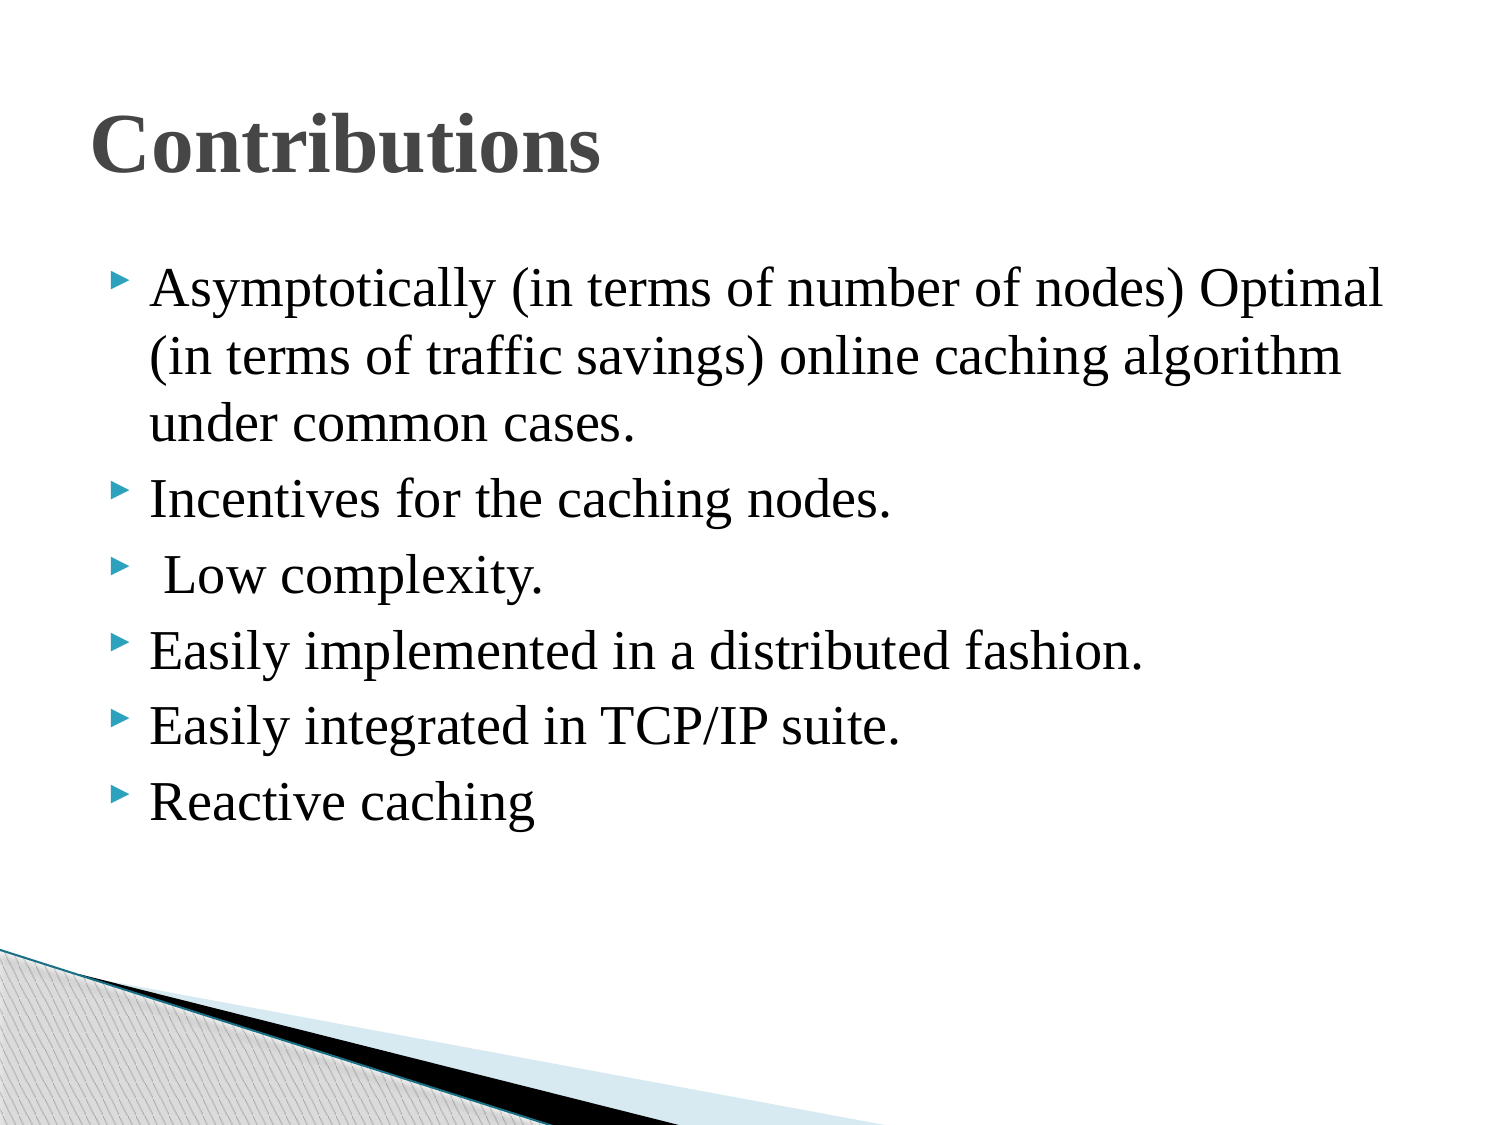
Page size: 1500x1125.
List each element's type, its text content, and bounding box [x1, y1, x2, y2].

list Asymptotically (in terms of number of nodes) Optimal (in terms of traffic savings) online caching algorithm under common cases. Incentives for the caching nodes. Low complexity. Easily implemented in a distributed fashion. Easily integrated in TCP/IP suite. Reactive caching [75, 243, 1425, 986]
title Contributions [75, 45, 1425, 233]
